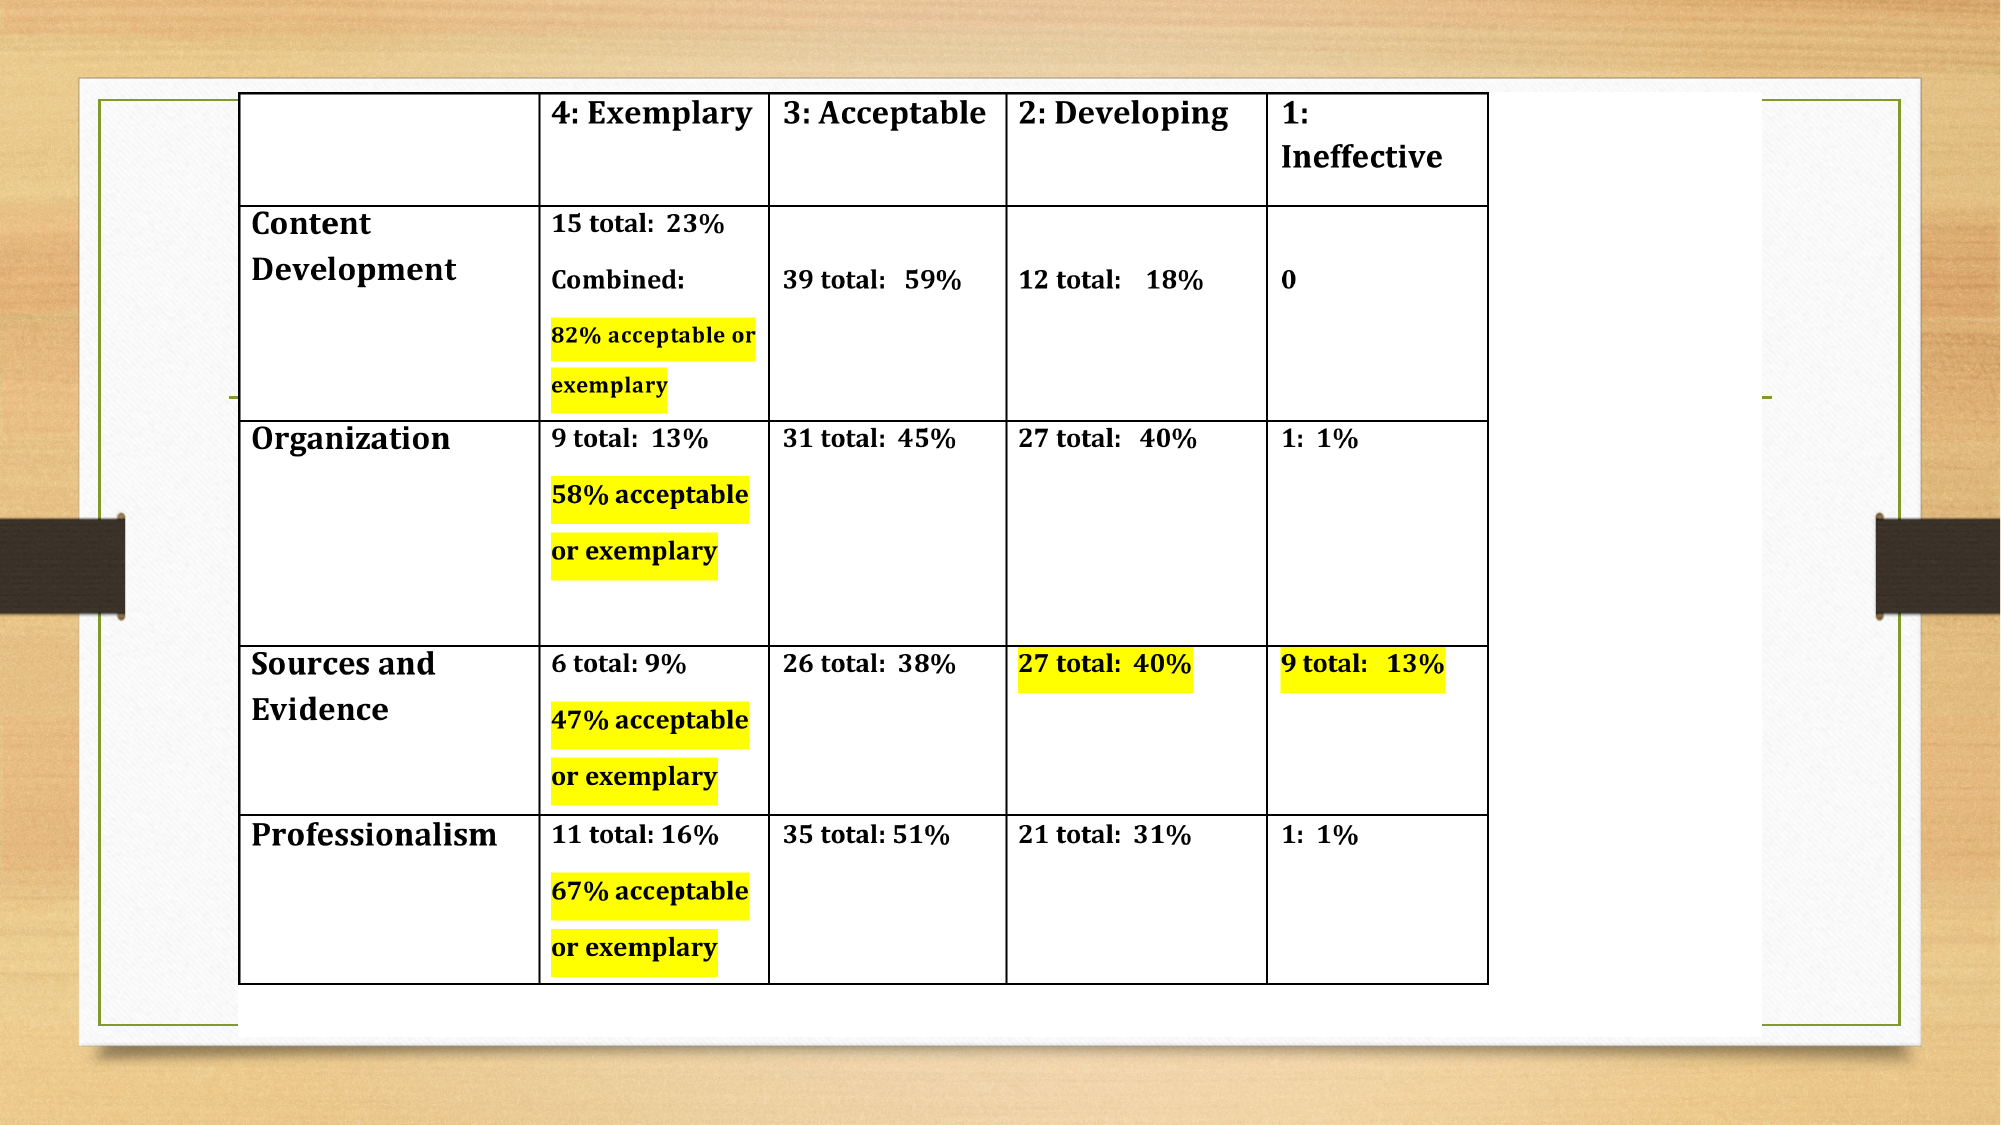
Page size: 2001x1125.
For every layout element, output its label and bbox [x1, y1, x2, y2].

text_box [238, 92, 1762, 1037]
picture [0, 0, 2001, 1125]
